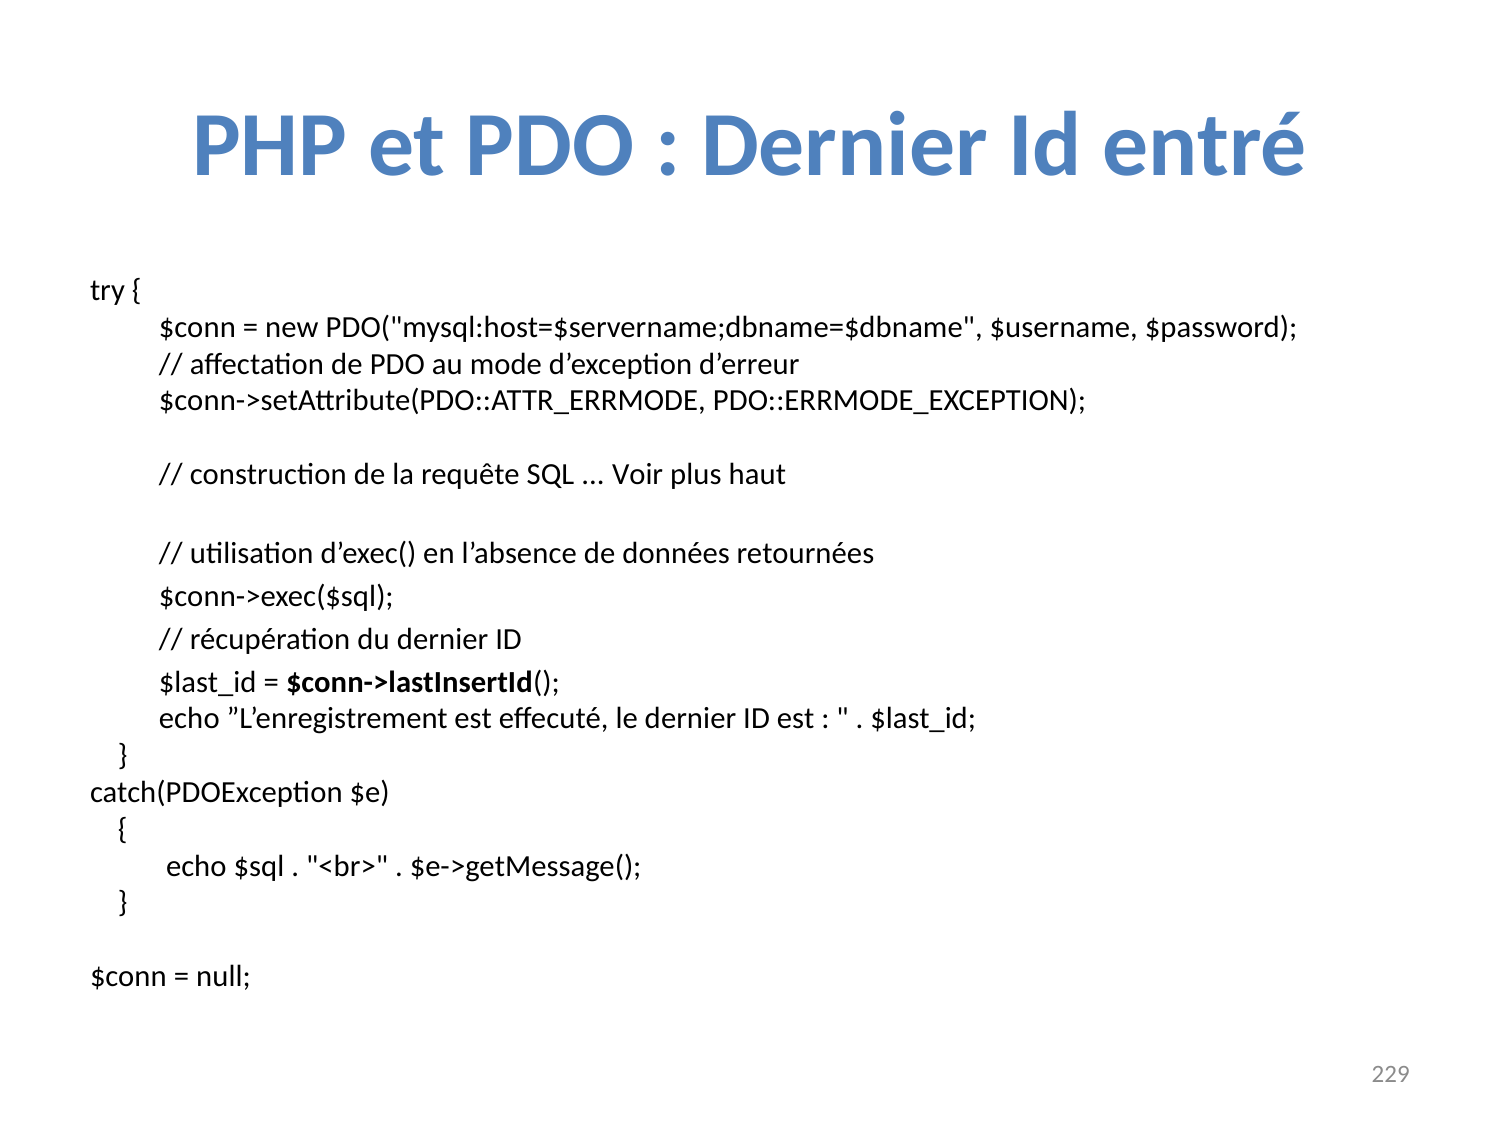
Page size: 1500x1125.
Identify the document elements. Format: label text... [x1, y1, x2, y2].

title PHP et PDO : Dernier Id entré [75, 45, 1425, 233]
list try { $conn = new PDO("mysql:host=$servername;dbname=$dbname", $username, $password); // affectation de PDO au mode d’exception d’erreur $conn->setAttribute(PDO::ATTR_ERRMODE, PDO::ERRMODE_EXCEPTION); // construction de la requête SQL ... Voir plus haut // utilisation d’exec() en l’absence de données retournées $conn->exec($sql); // récupération du dernier ID $last_id = $conn->lastInsertId(); echo ”L’enregistrement est effecuté, le dernier ID est : " . $last_id; } catch(PDOException $e) { echo $sql . "<br>" . $e->getMessage(); } $conn = null; [75, 262, 1425, 1005]
slide_number 229 [1074, 1042, 1425, 1103]
